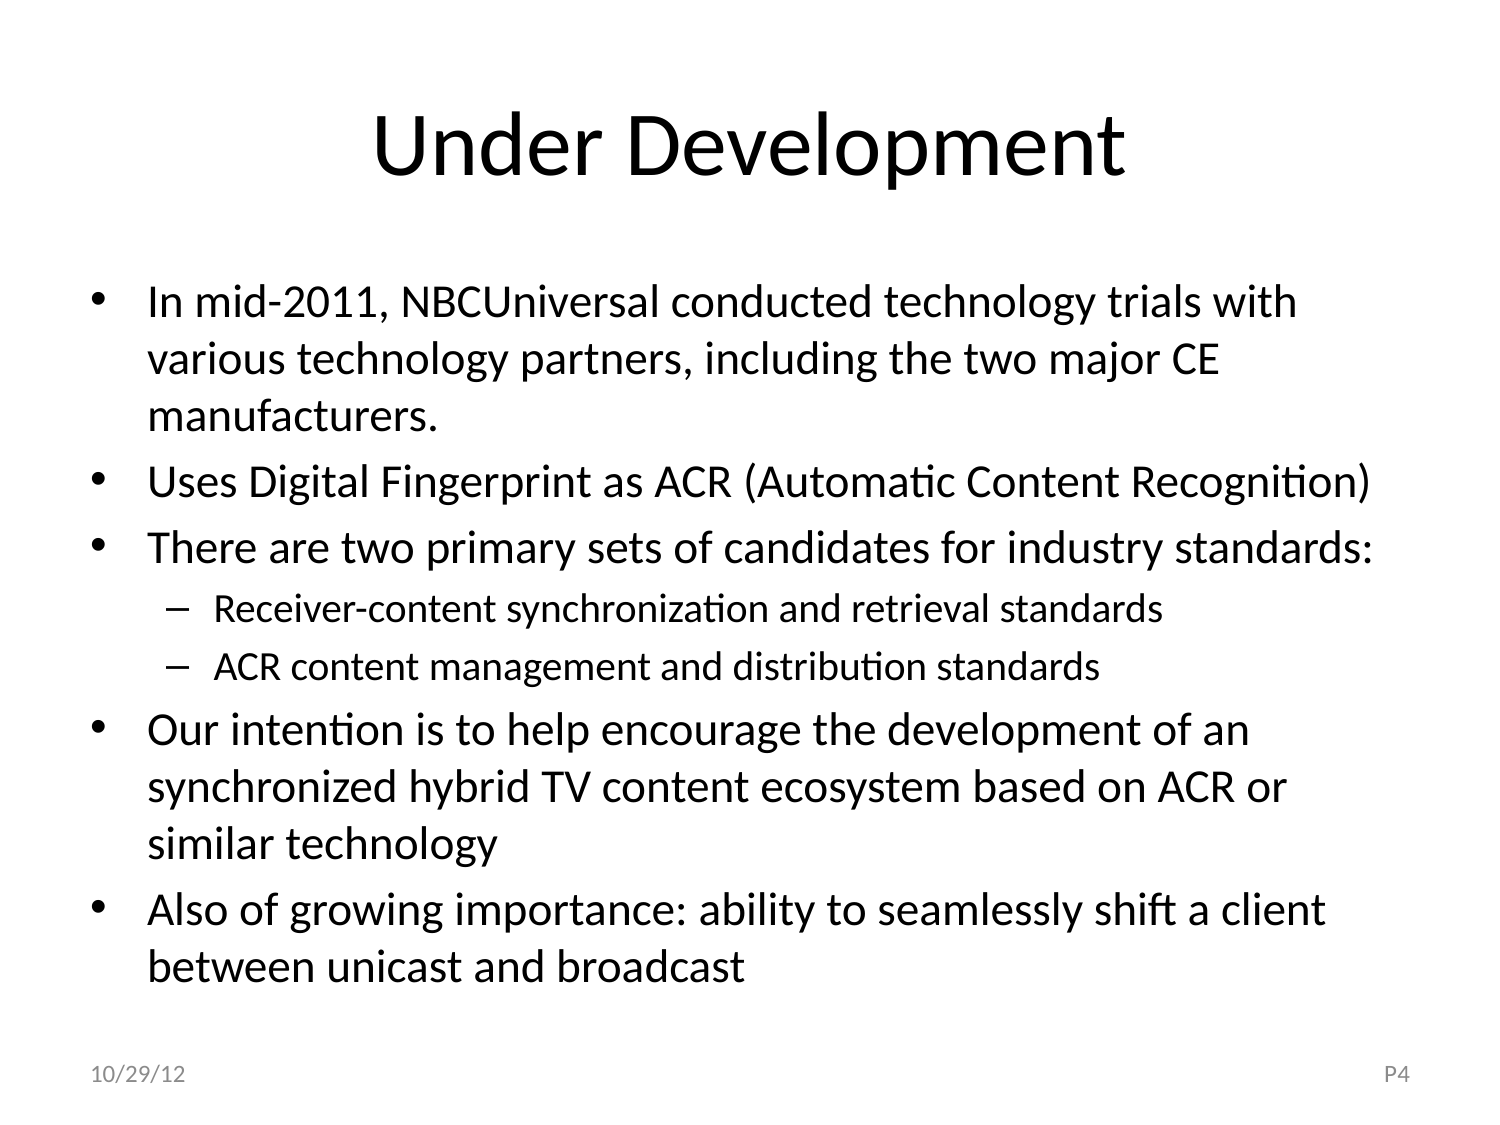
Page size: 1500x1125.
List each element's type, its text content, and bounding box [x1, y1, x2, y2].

list In mid-2011, NBCUniversal conducted technology trials with various technology partners, including the two major CE manufacturers. Uses Digital Fingerprint as ACR (Automatic Content Recognition) There are two primary sets of candidates for industry standards: Receiver-content synchronization and retrieval standards ACR content management and distribution standards Our intention is to help encourage the development of an synchronized hybrid TV content ecosystem based on ACR or similar technology Also of growing importance: ability to seamlessly shift a client between unicast and broadcast [75, 262, 1425, 1005]
title Under Development [75, 45, 1425, 233]
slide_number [75, 1042, 425, 1103]
slide_number P4 [1074, 1042, 1425, 1103]
